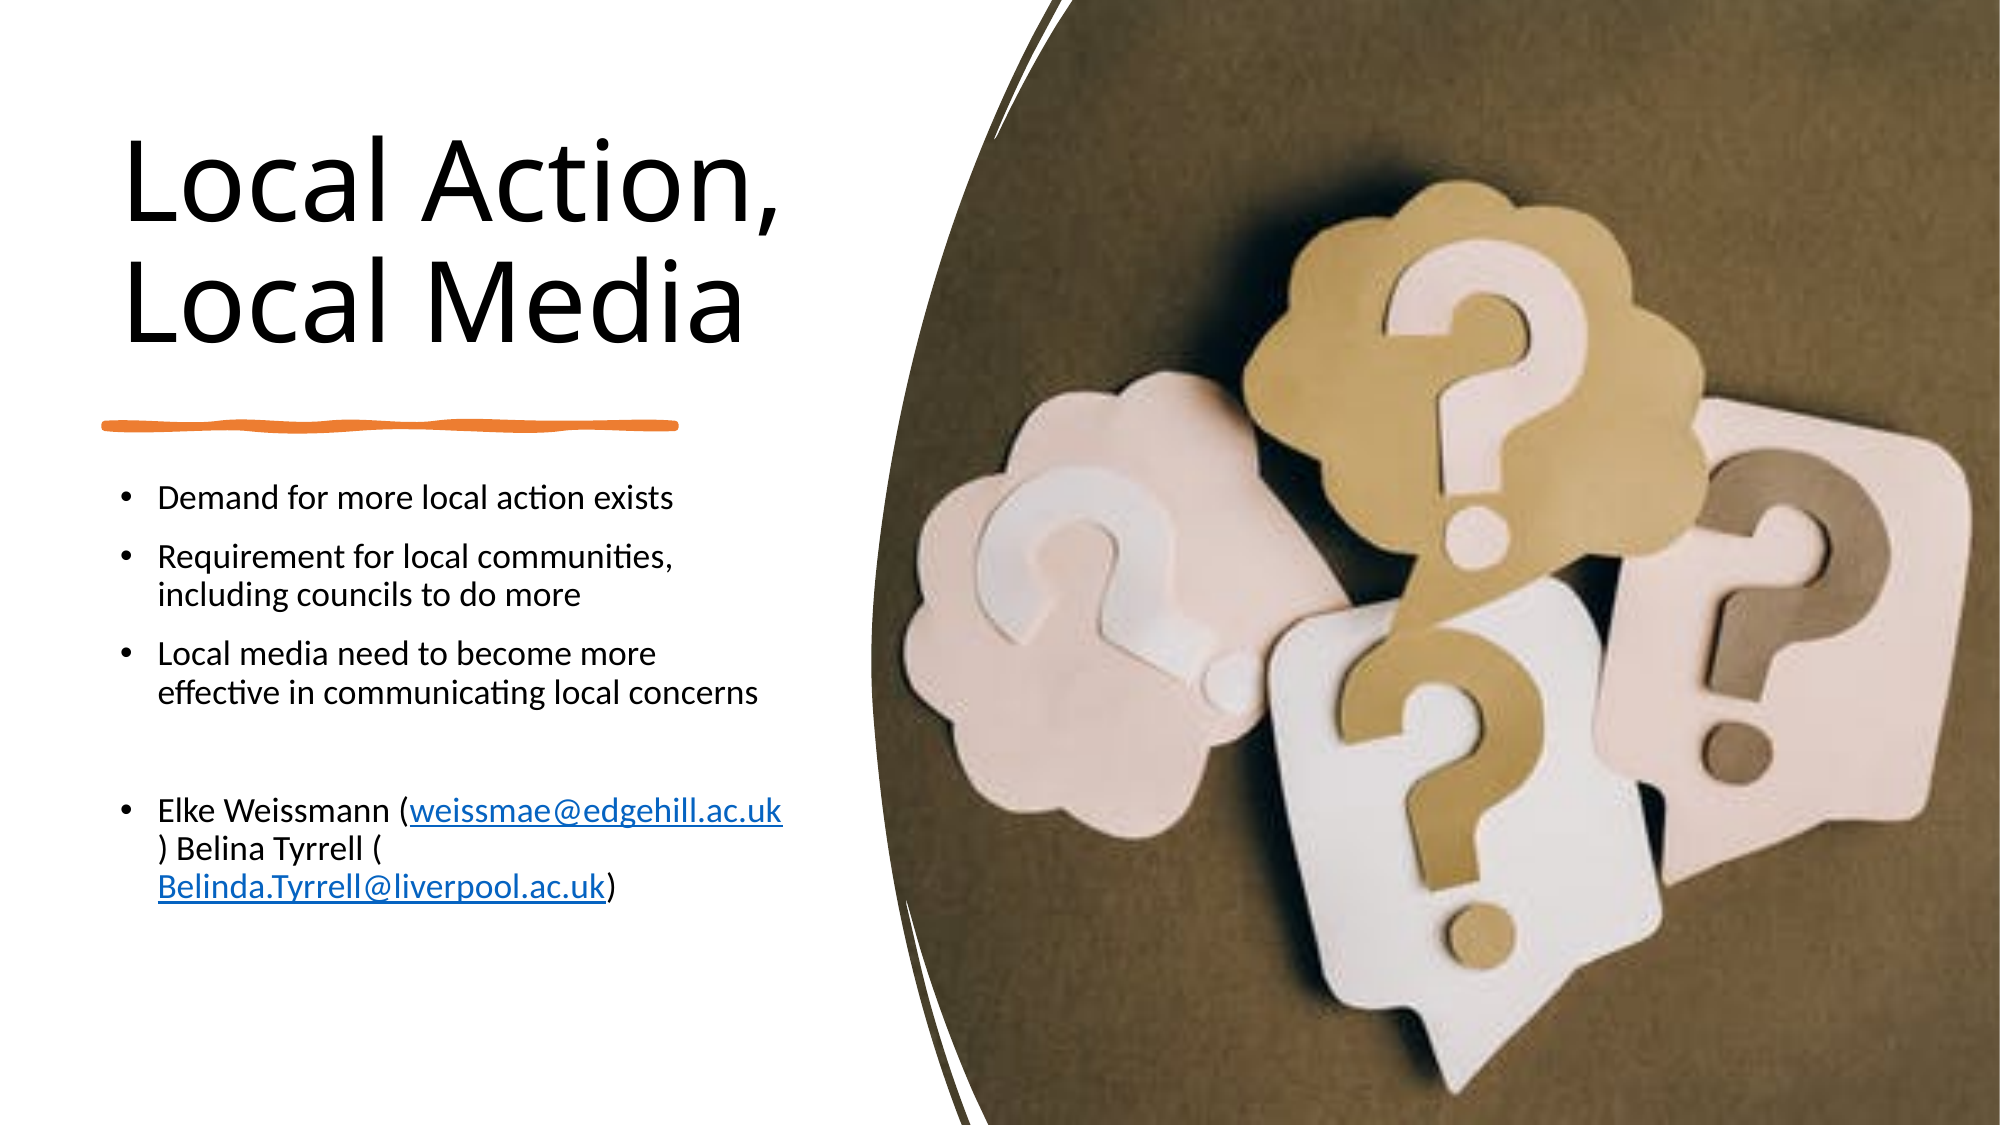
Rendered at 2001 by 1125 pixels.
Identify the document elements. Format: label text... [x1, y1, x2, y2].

list Demand for more local action exists Requirement for local communities, including councils to do more Local media need to become more effective in communicating local concerns Elke Weissmann (weissmae@edgehill.ac.uk) Belina Tyrrell (Belinda.Tyrrell@liverpool.ac.uk) [105, 471, 802, 1016]
picture [871, 0, 2000, 1125]
text_box [0, 0, 871, 1125]
title Local Action, Local Media [105, 53, 822, 375]
text_box [103, 421, 676, 431]
